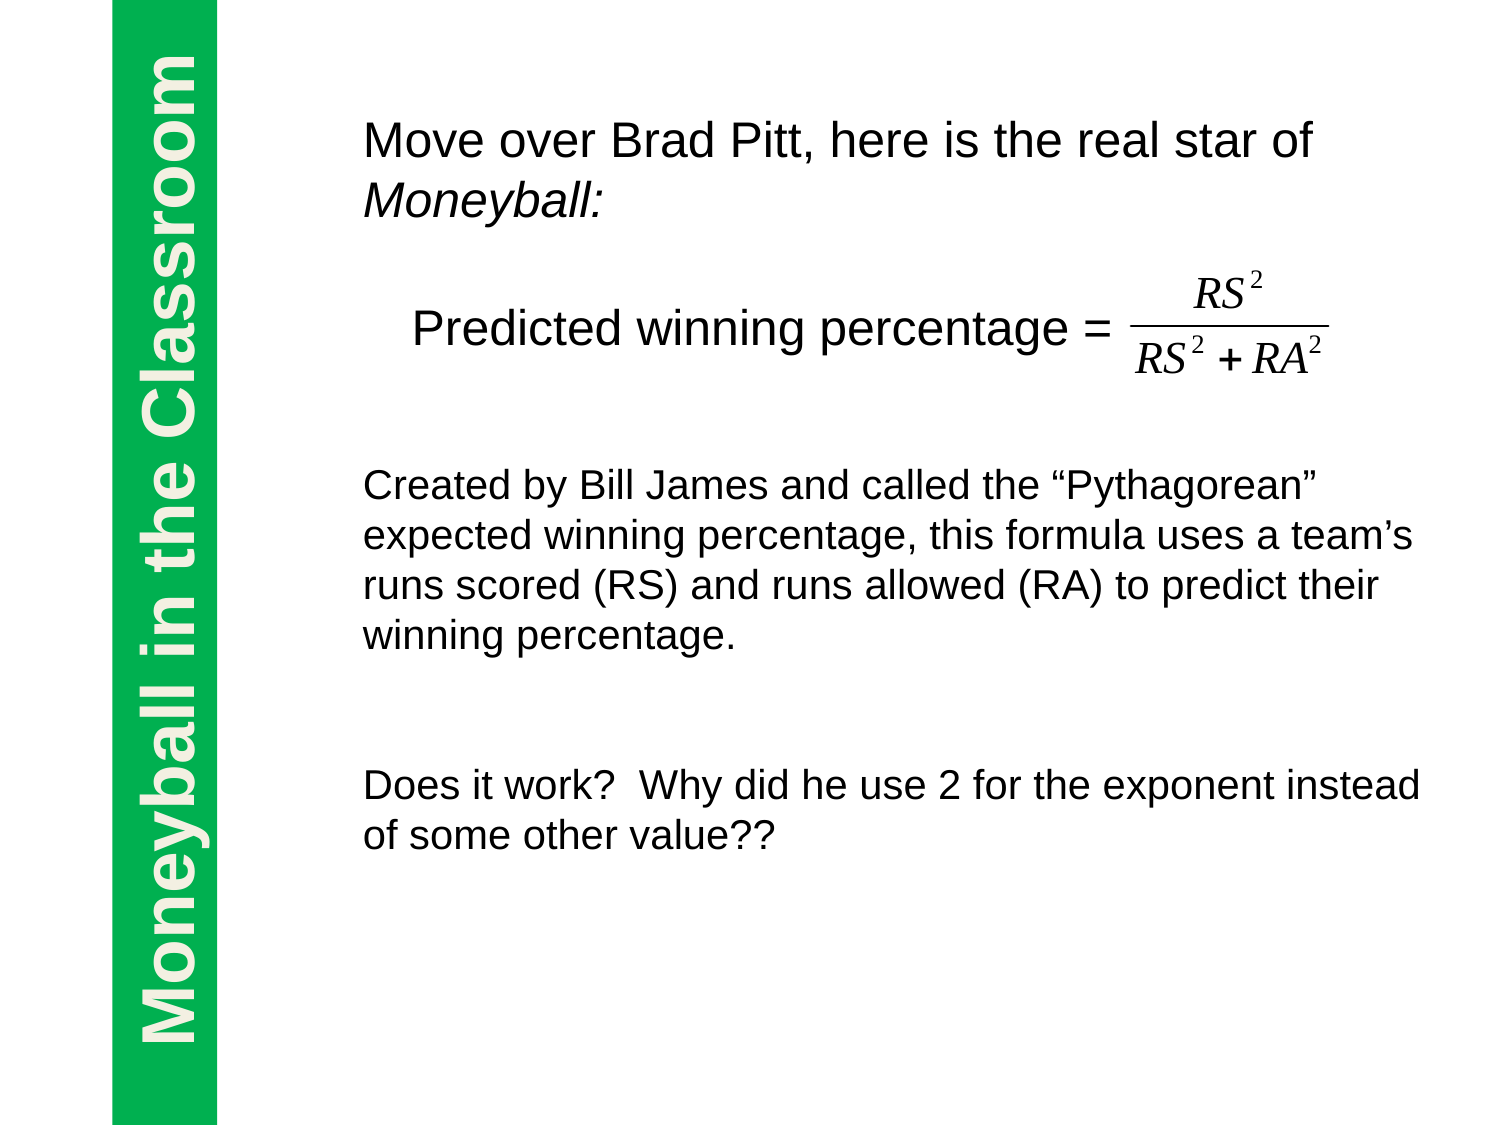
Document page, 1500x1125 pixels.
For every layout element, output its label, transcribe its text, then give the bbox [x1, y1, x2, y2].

text_box Moneyball in the Classroom [112, 0, 218, 1125]
text_box Move over Brad Pitt, here is the real star of Moneyball: Predicted winning percentage = Created by Bill James and called the “Pythagorean” expected winning percentage, this formula uses a team’s runs scored (RS) and runs allowed (RA) to predict their winning percentage. Does it work? Why did he use 2 for the exponent instead of some other value?? [348, 99, 1449, 865]
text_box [1122, 257, 1338, 384]
